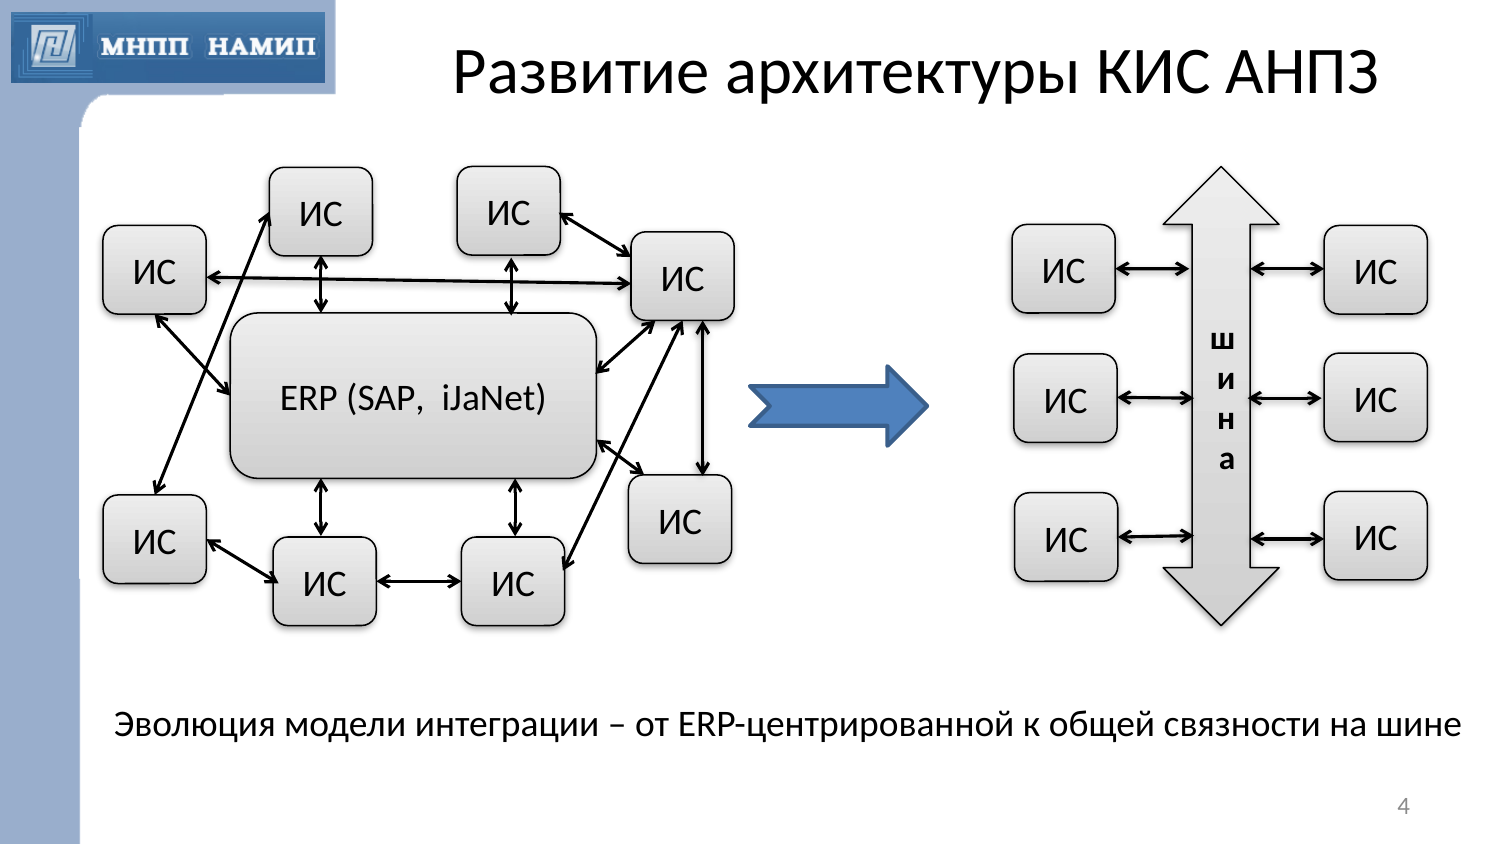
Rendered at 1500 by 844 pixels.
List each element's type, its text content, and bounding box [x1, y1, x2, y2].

text_box ИС [687, 474, 733, 565]
text_box ИС [630, 231, 735, 322]
text_box ИС [341, 536, 378, 627]
text_box шина [1162, 165, 1280, 627]
text_box Эволюция модели интеграции – от ERP-центрированной к общей связности на шине [341, 691, 1500, 752]
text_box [206, 538, 279, 584]
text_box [206, 277, 632, 284]
text_box ERP (SAP, iJaNet) [341, 312, 586, 480]
text_box [748, 364, 930, 448]
title Развитие архитектуры КИС АНПЗ [341, 10, 1495, 123]
text_box ИС [1011, 223, 1117, 314]
text_box ИС [1323, 490, 1429, 581]
text_box ИС [456, 165, 562, 256]
text_box ИС [460, 536, 566, 627]
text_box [558, 212, 632, 258]
text_box ИС [1013, 491, 1119, 583]
text_box ИС [341, 166, 374, 257]
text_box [154, 211, 270, 496]
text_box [0, 0, 337, 844]
slide_number 4 [1074, 782, 1425, 827]
text_box ИС [1323, 224, 1429, 315]
text_box ИС [1013, 353, 1118, 444]
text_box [562, 320, 683, 571]
text_box ИС [1323, 352, 1429, 443]
